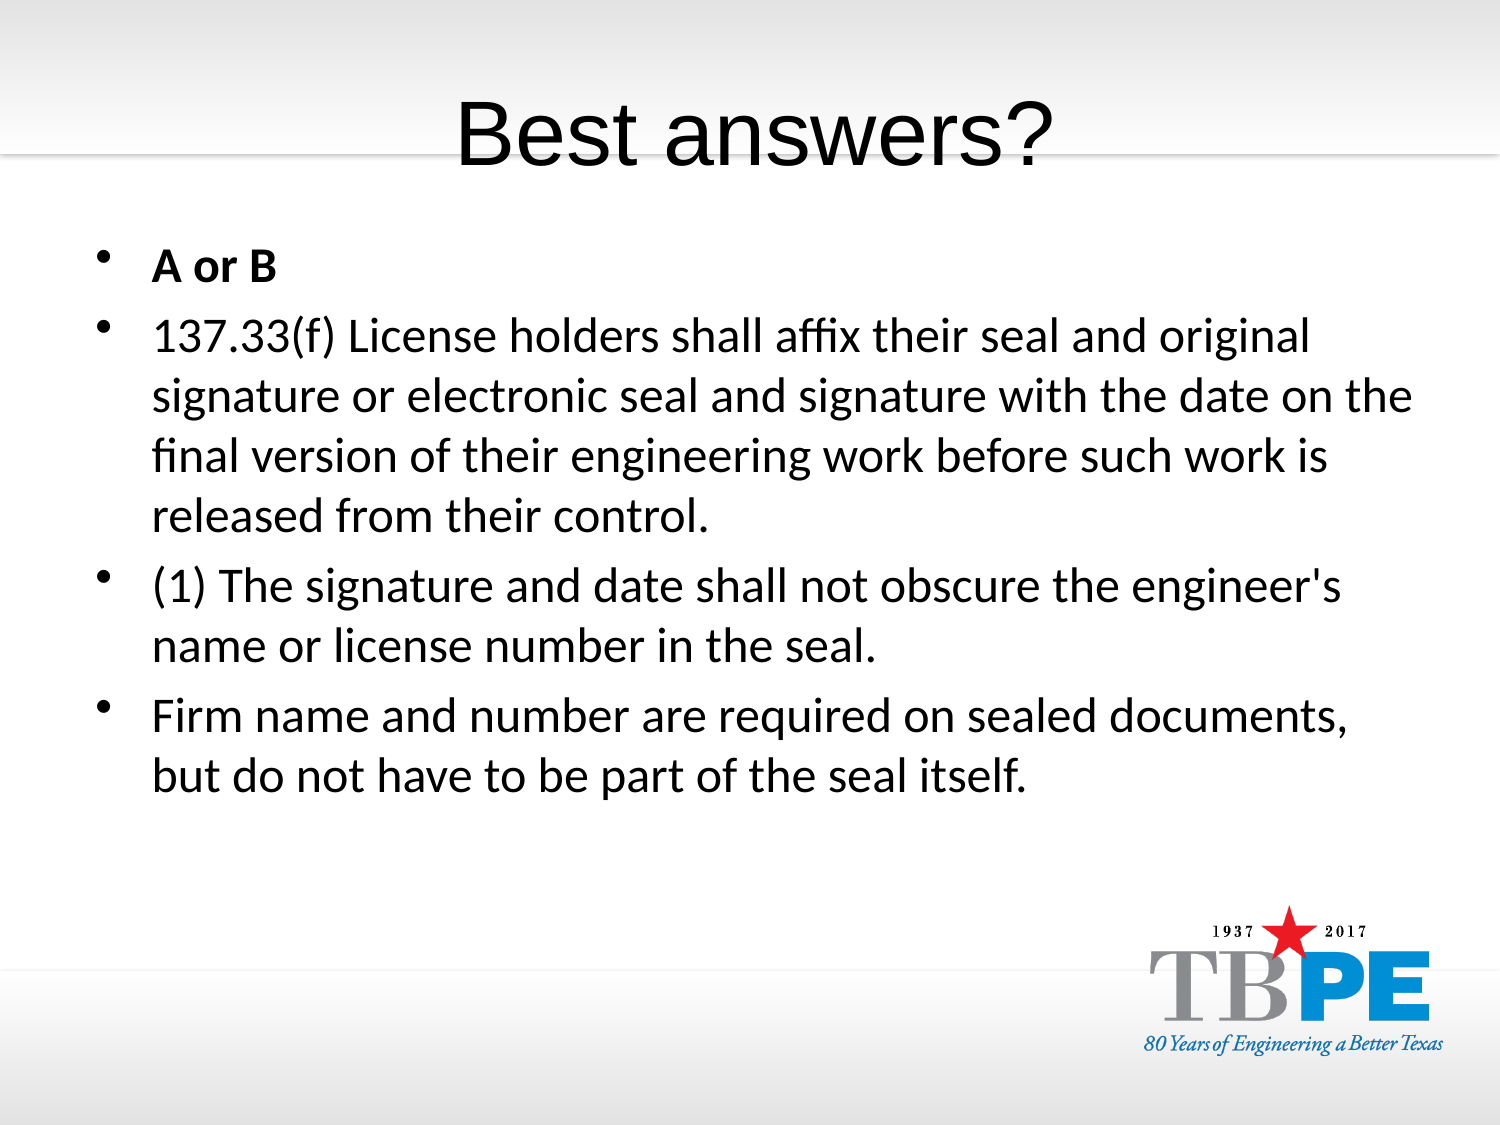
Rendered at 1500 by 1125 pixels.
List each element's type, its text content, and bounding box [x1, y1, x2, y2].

list A or B 137.33(f) License holders shall affix their seal and original signature or electronic seal and signature with the date on the final version of their engineering work before such work is released from their control. (1) The signature and date shall not obscure the engineer's name or license number in the seal. Firm name and number are required on sealed documents, but do not have to be part of the seal itself. [80, 224, 1431, 808]
picture [1142, 905, 1445, 1058]
title Best answers? [80, 34, 1431, 223]
